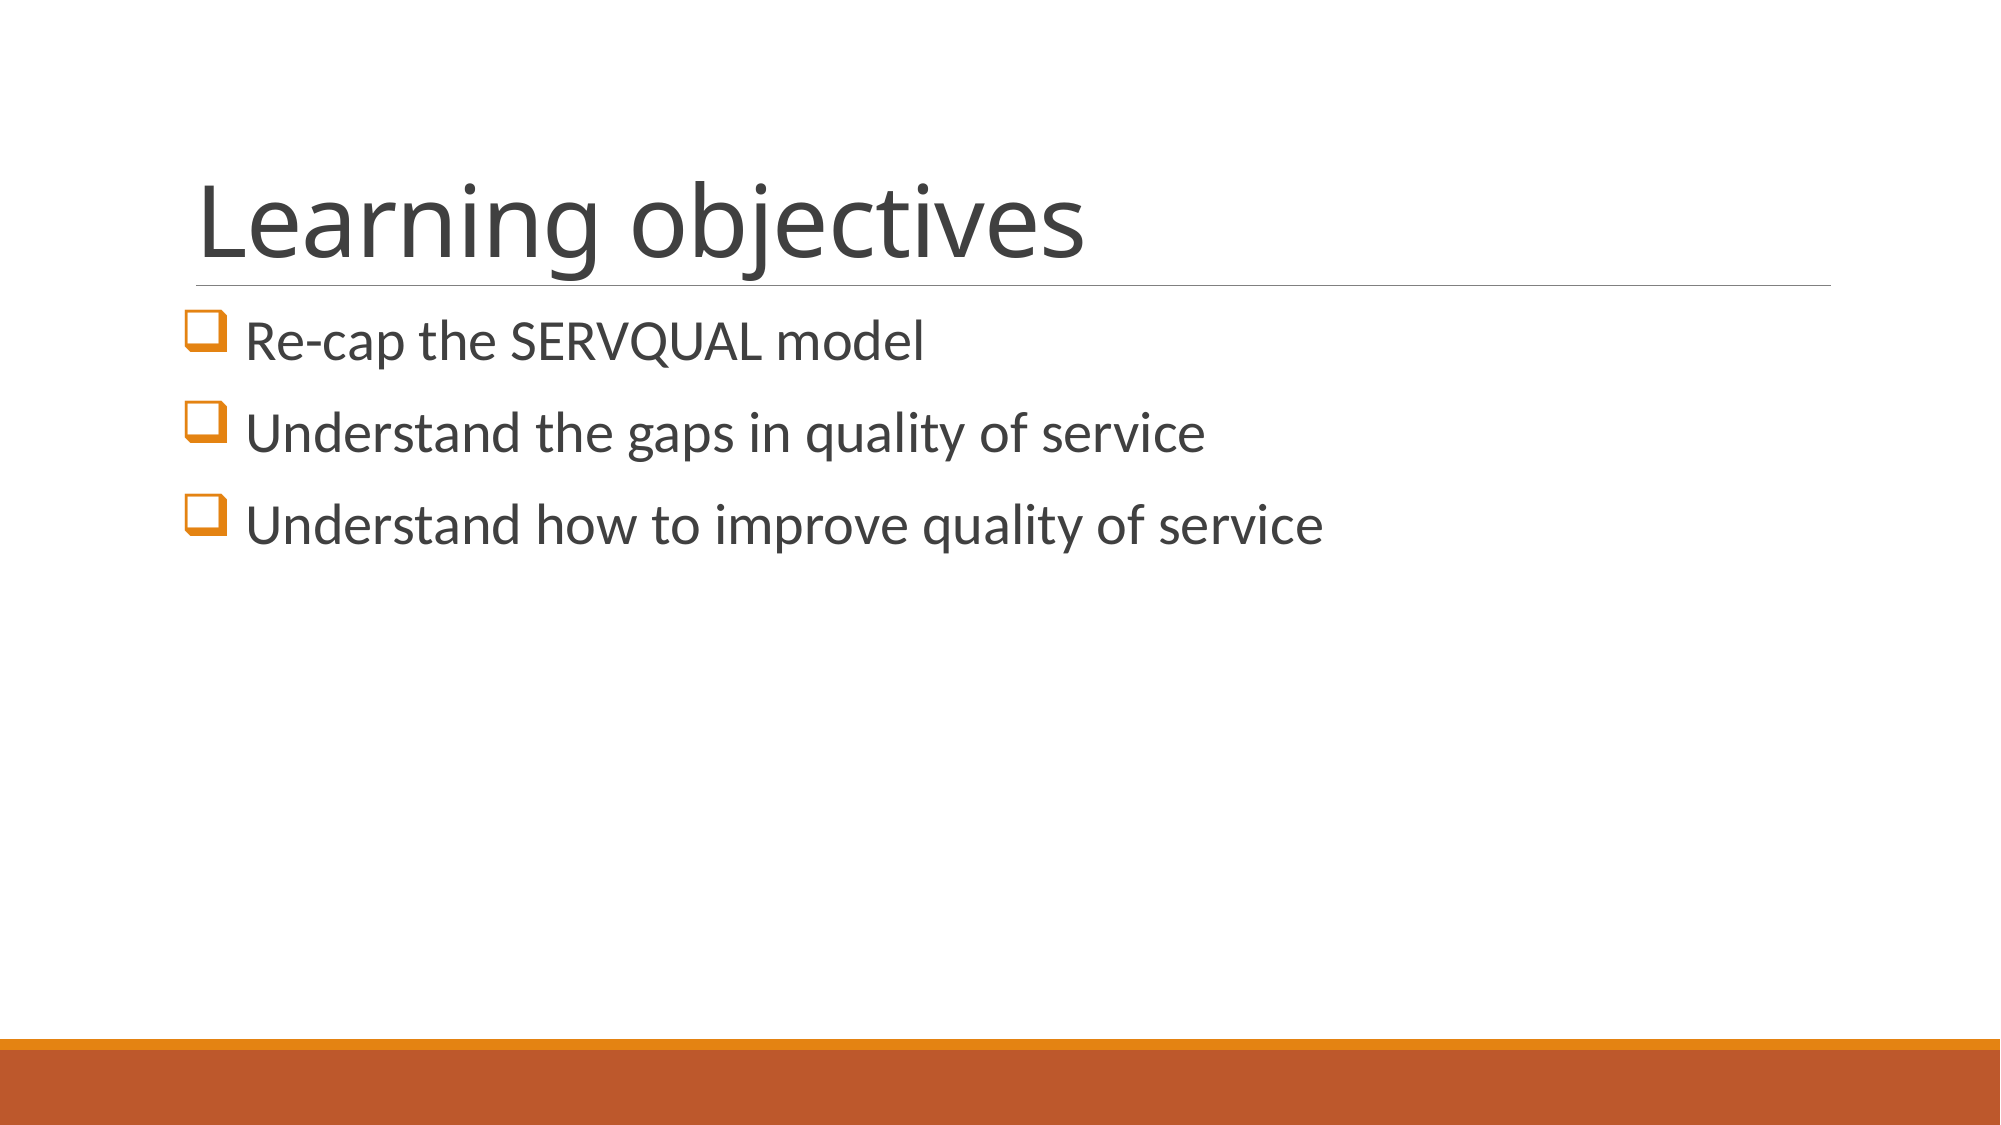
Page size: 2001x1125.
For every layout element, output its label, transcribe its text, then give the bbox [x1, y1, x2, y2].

title Learning objectives [180, 47, 1830, 285]
list Re-cap the SERVQUAL model Understand the gaps in quality of service Understand how to improve quality of service [180, 302, 1830, 963]
